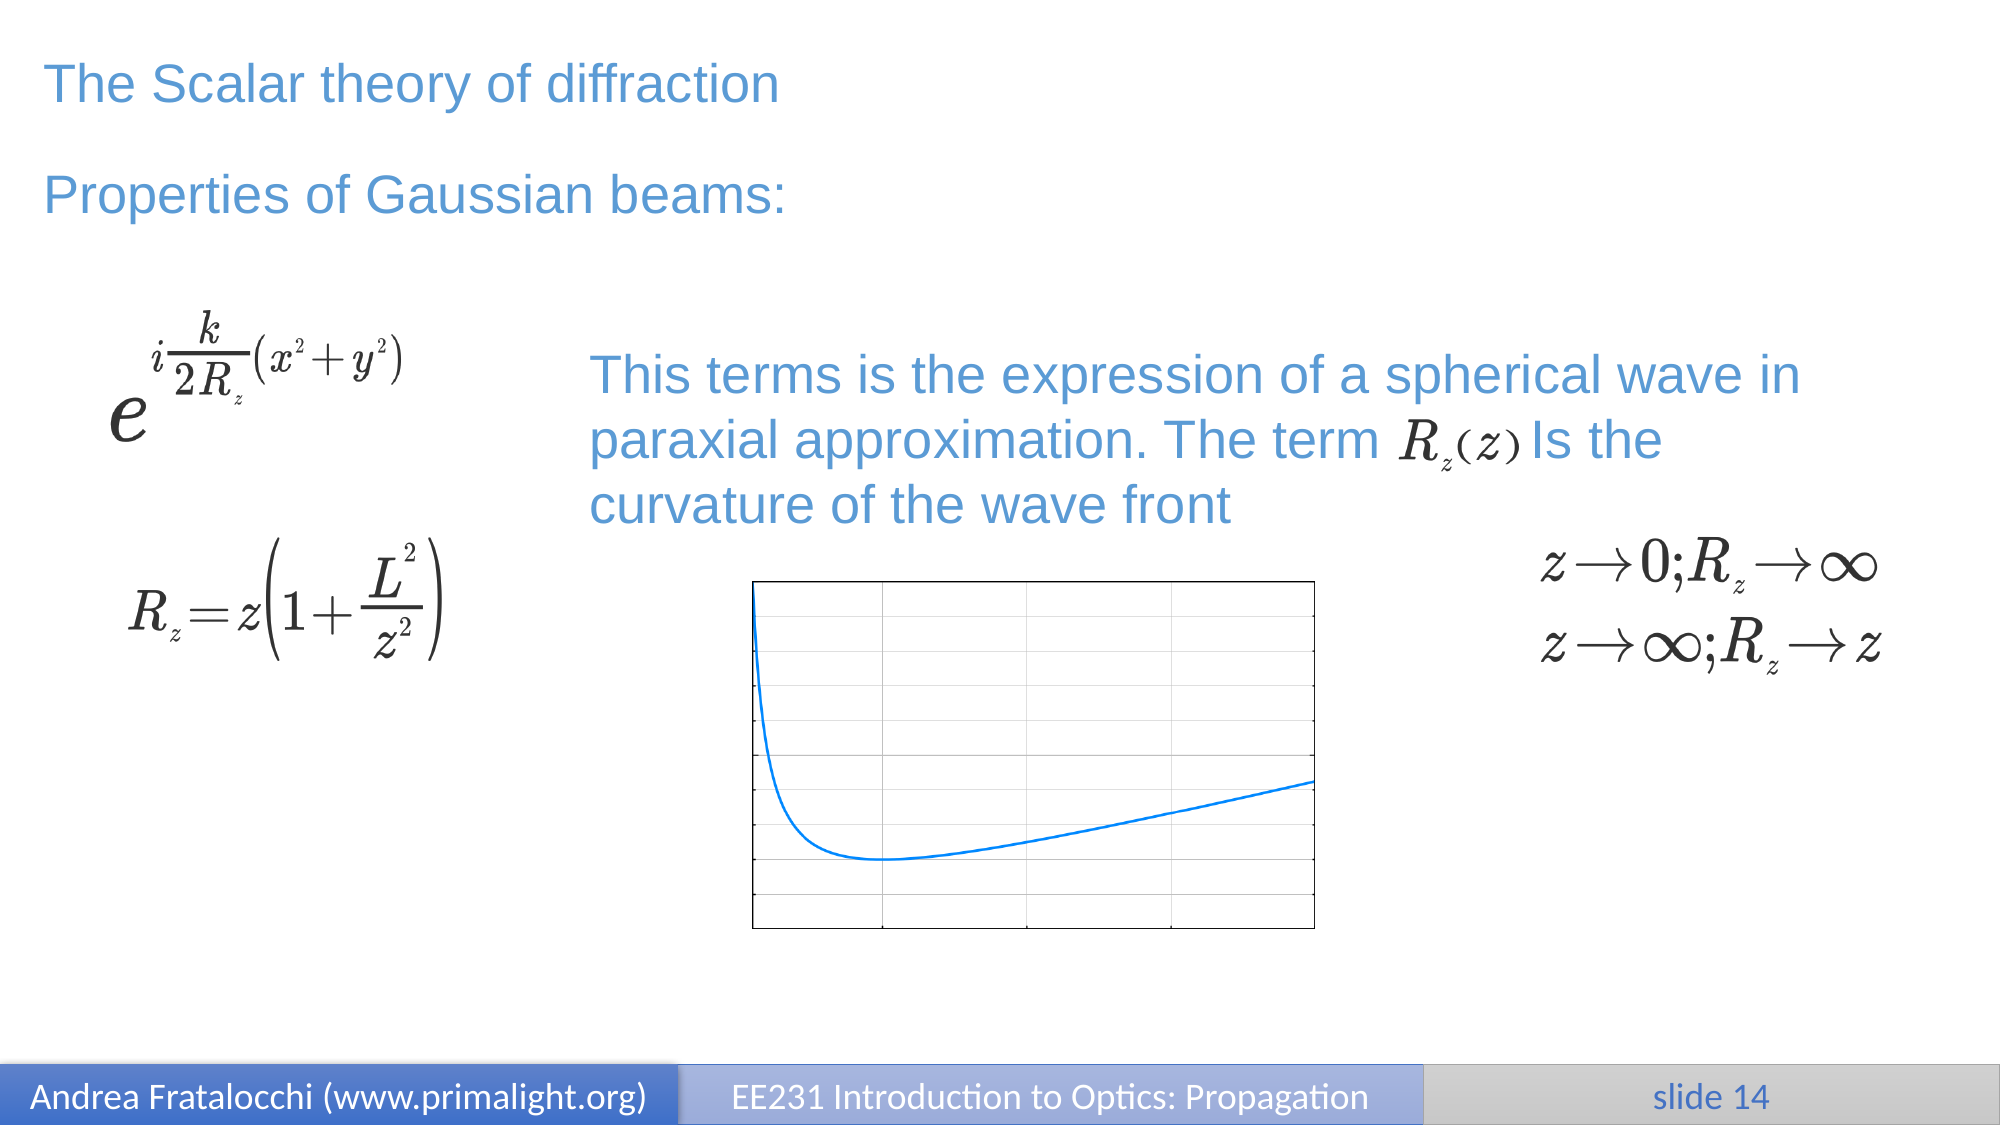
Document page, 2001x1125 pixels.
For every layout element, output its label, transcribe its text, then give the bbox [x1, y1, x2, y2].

text_box Properties of Gaussian beams: [28, 151, 816, 232]
picture [96, 524, 474, 674]
picture [80, 295, 432, 456]
picture [1506, 530, 1912, 600]
text_box The Scalar theory of diffraction [28, 40, 816, 121]
picture [1506, 610, 1917, 681]
picture [752, 581, 1315, 929]
picture [1386, 413, 1532, 477]
text_box This terms is the expression of a spherical wave in paraxial approximation. The term Is the curvature of the wave front [574, 332, 1890, 542]
